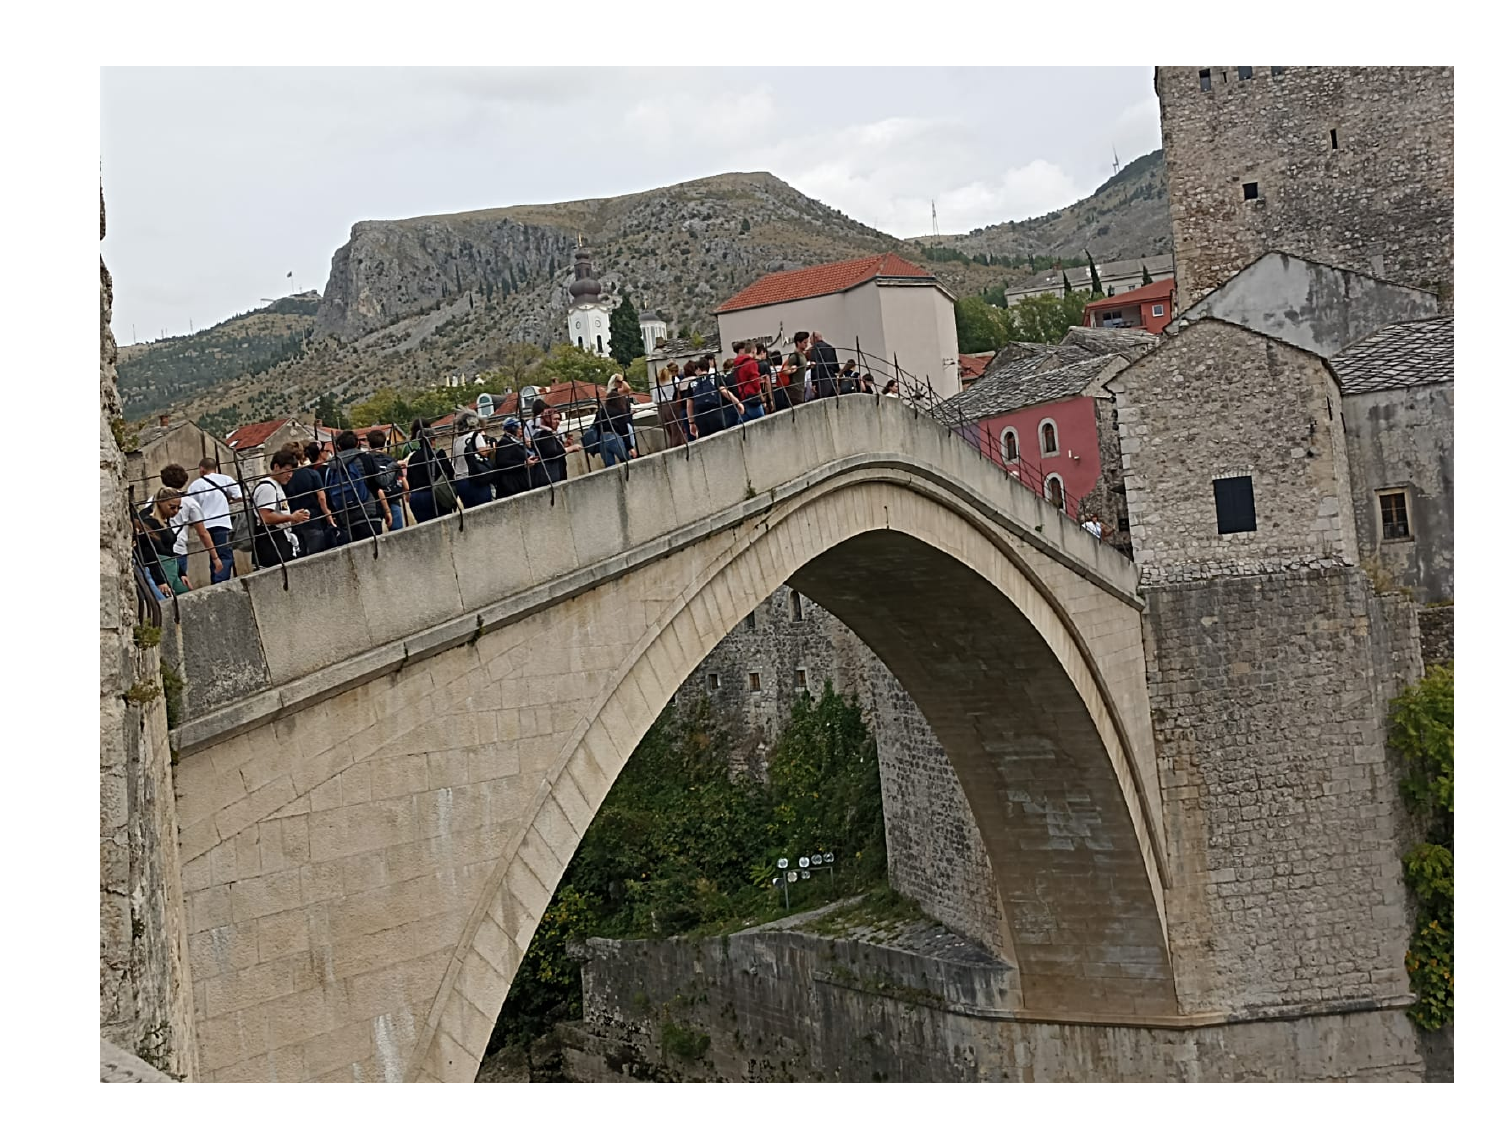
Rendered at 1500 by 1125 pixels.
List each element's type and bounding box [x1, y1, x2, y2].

picture [100, 66, 1454, 1083]
